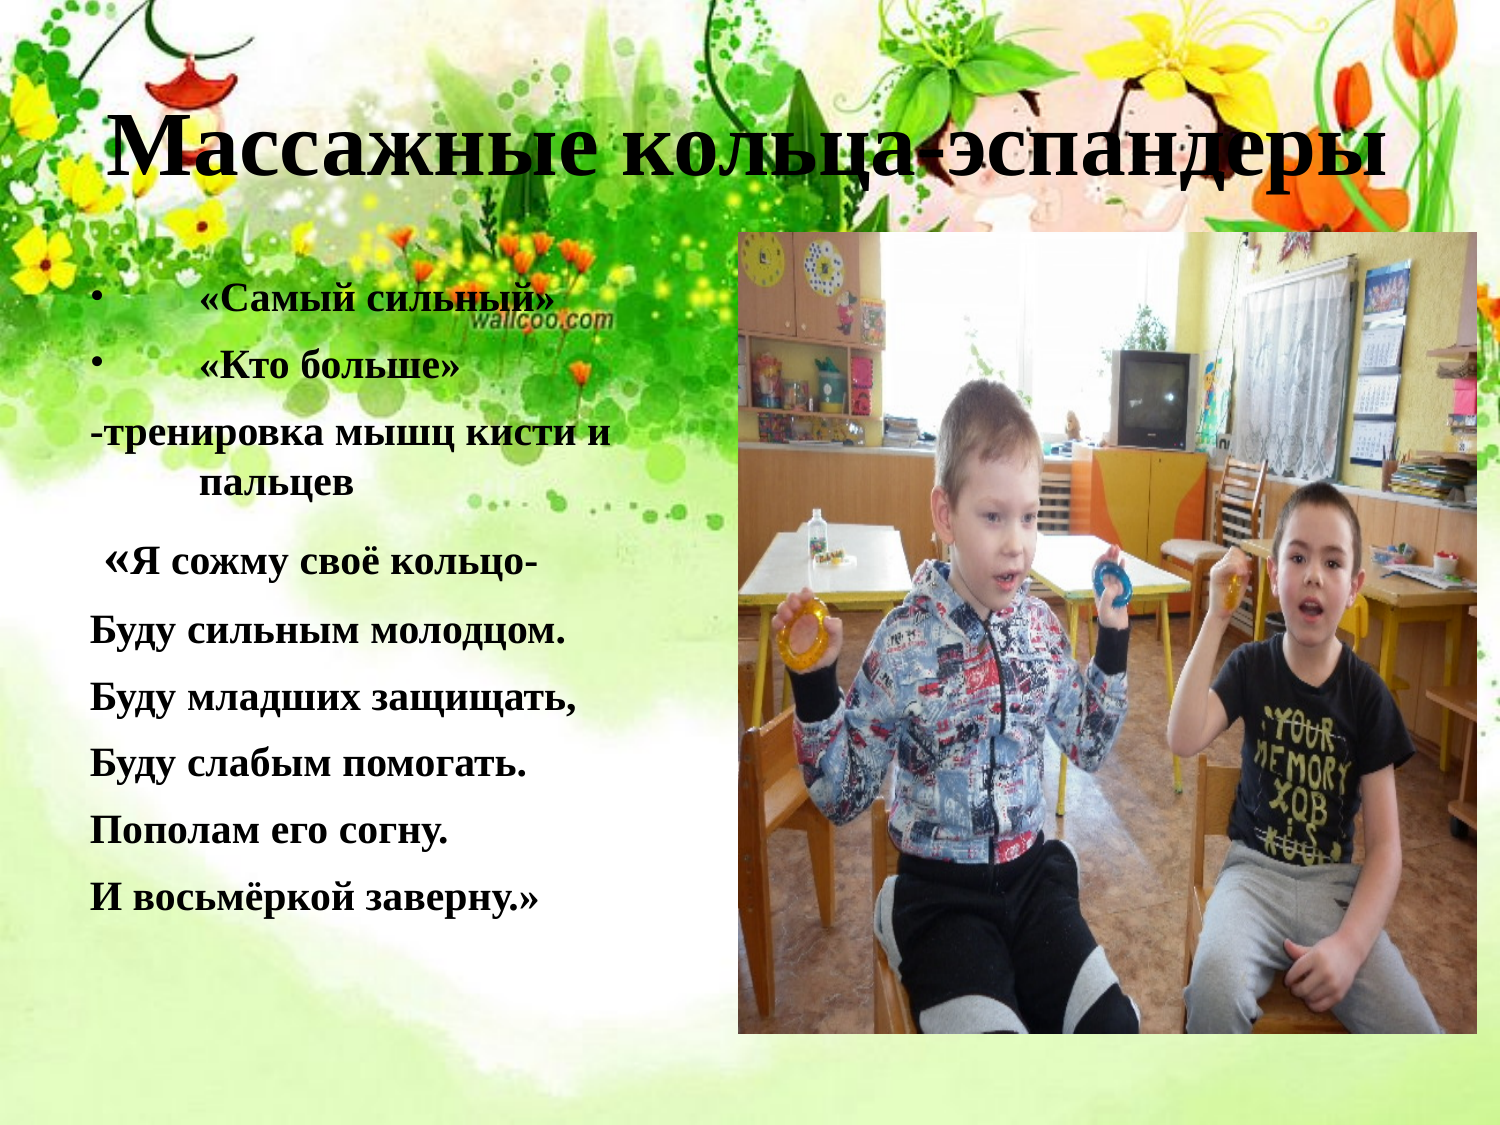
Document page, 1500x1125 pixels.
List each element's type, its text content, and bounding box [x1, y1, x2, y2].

text_box Массажные кольца-эспандеры [75, 13, 1422, 262]
text_box «Самый сильный» «Кто больше» -тренировка мышц кисти и пальцев «Я сожму своё кольцо- Буду сильным молодцом. Буду младших защищать, Буду слабым помогать. Пополам его согну. И восьмёркой заверну.» [74, 262, 732, 1032]
picture [0, 0, 1500, 1125]
